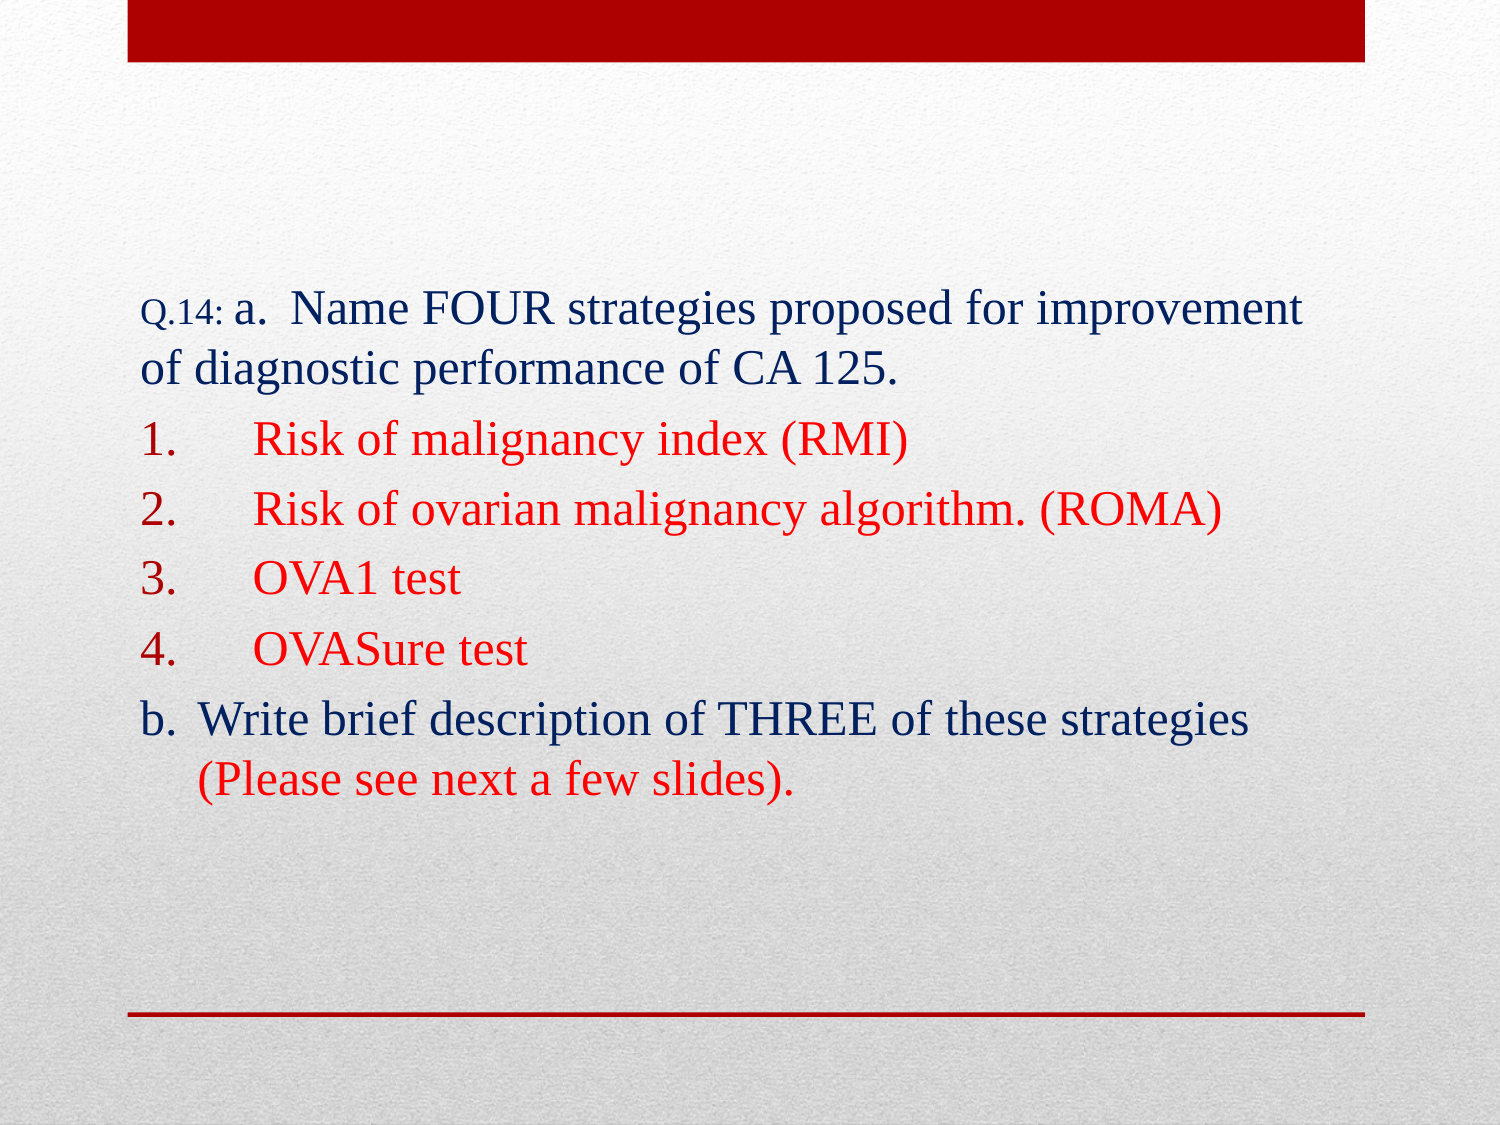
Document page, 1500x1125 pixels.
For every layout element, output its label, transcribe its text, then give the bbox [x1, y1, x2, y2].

list Q.14: a. Name FOUR strategies proposed for improvement of diagnostic performance of CA 125. Risk of malignancy index (RMI) Risk of ovarian malignancy algorithm. (ROMA) OVA1 test OVASure test b. Write brief description of THREE of these strategies (Please see next a few slides). [125, 299, 1363, 938]
title [211, 63, 1324, 299]
